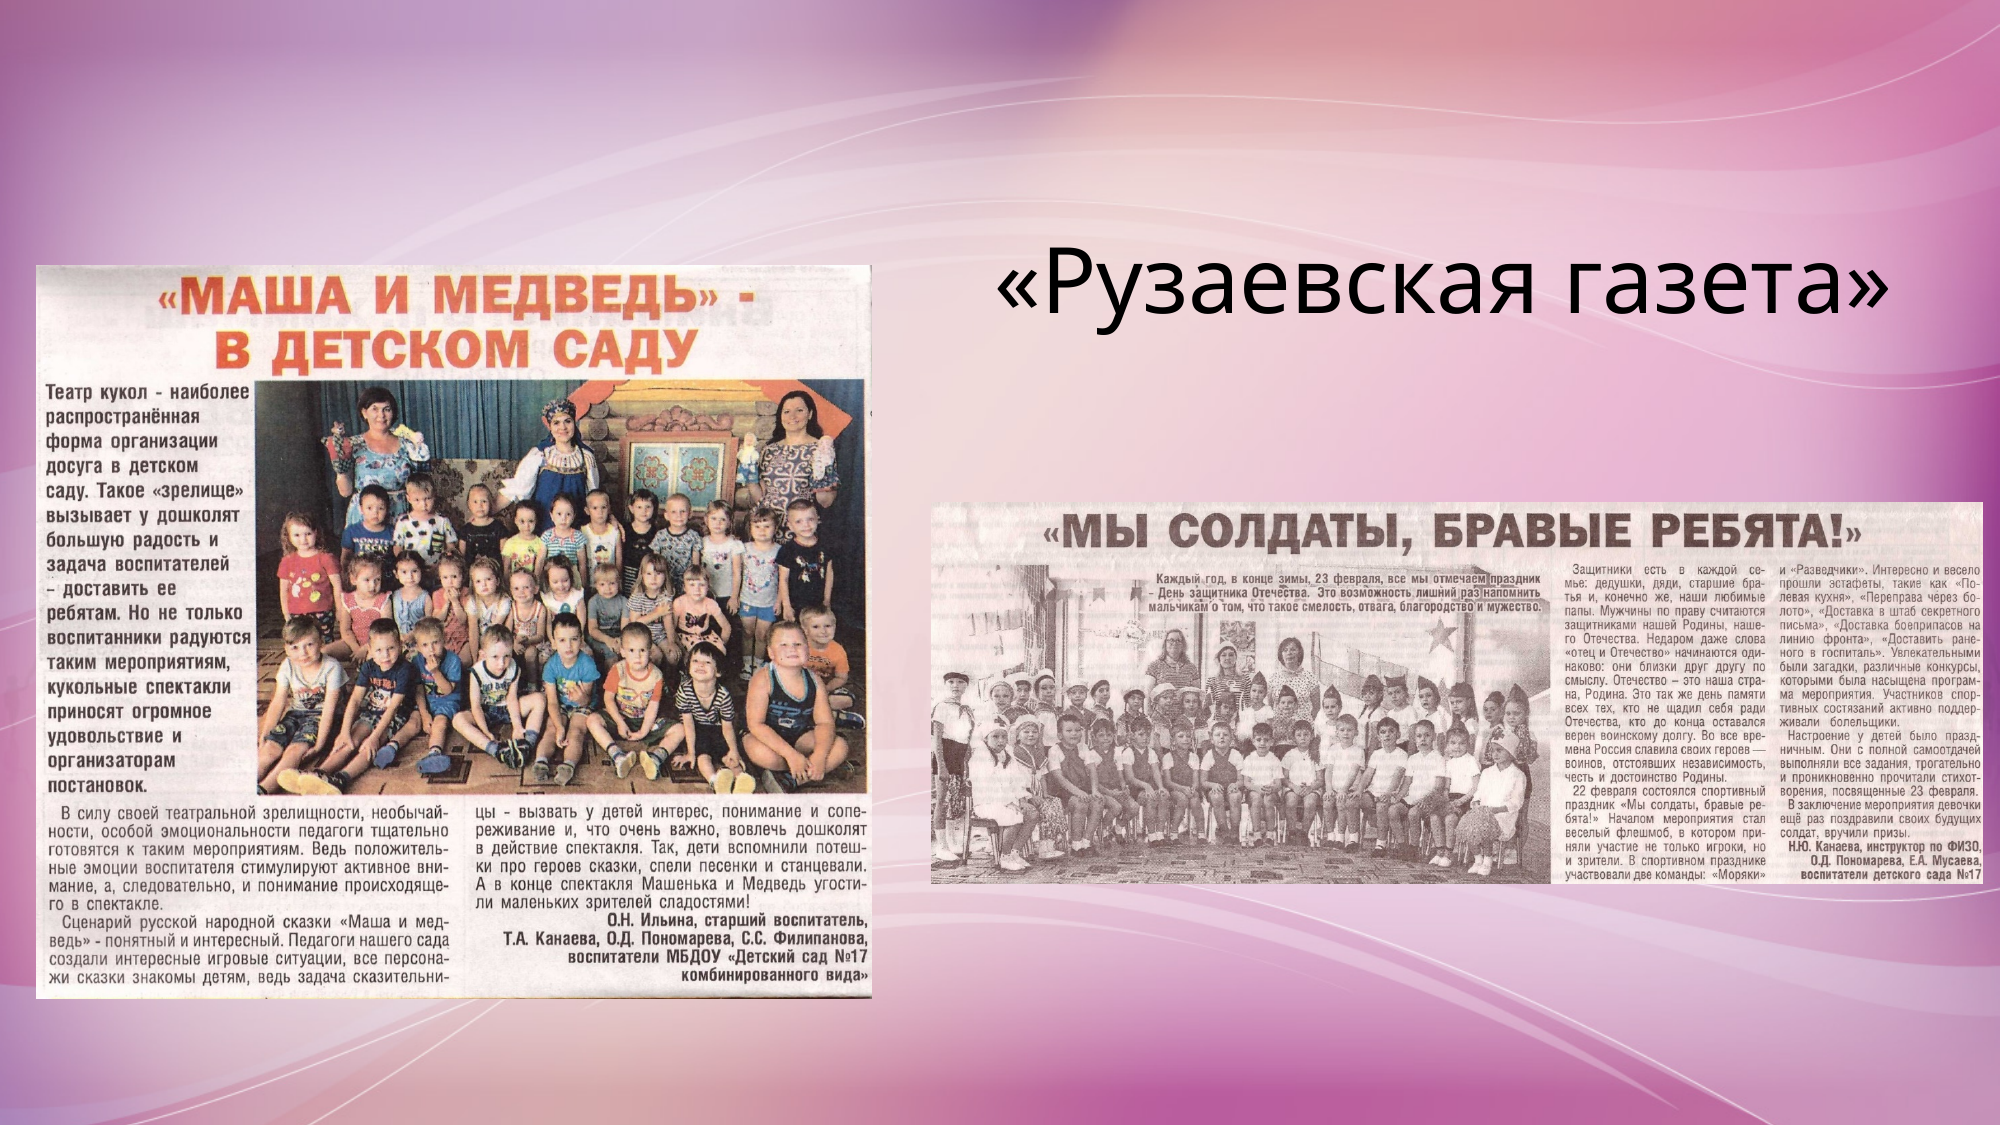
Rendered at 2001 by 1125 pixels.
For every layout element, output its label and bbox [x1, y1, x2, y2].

picture [931, 502, 1983, 884]
list [0, 0, 2000, 1125]
picture [36, 265, 872, 999]
